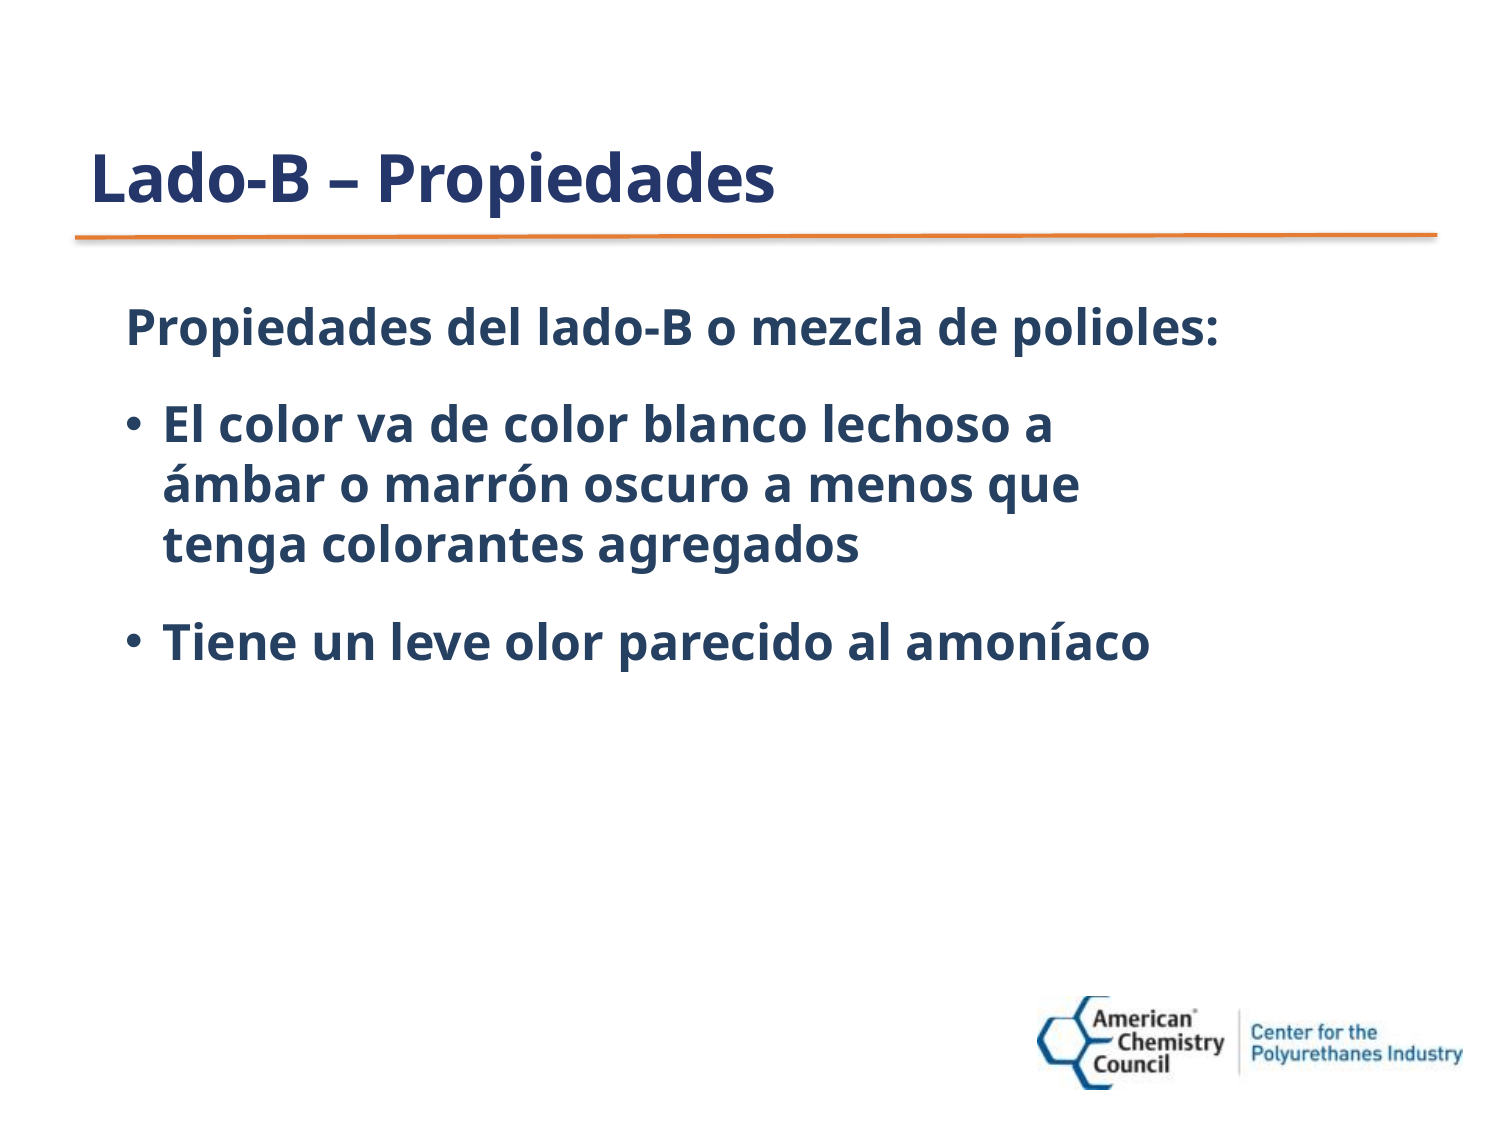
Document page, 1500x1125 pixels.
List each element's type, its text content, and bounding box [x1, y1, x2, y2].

title Lado-B – Propiedades [75, 35, 1250, 224]
text_box [53, 204, 84, 311]
picture [1037, 996, 1463, 1090]
list Propiedades del lado-B o mezcla de polioles: El color va de color blanco lechoso a ámbar o marrón oscuro a menos que tenga colorantes agregados Tiene un leve olor parecido al amoníaco [110, 288, 1240, 1001]
